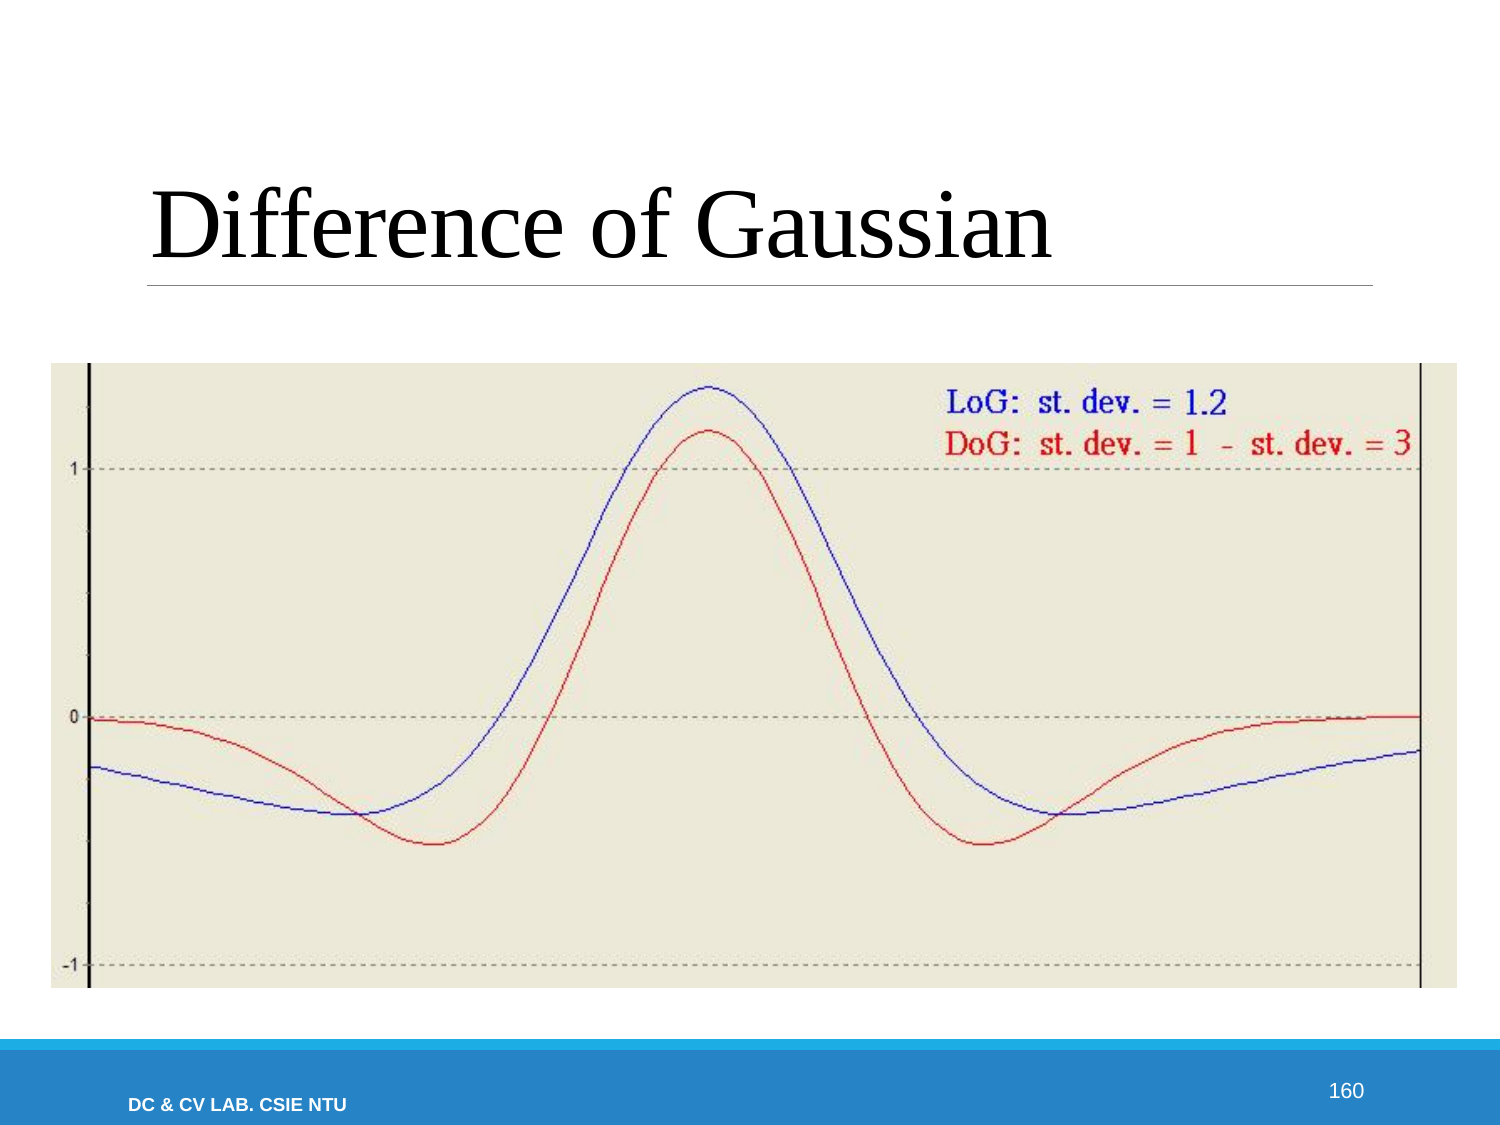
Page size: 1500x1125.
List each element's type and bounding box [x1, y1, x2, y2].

footer [0, 1066, 475, 1125]
picture [50, 362, 1457, 989]
title [135, 47, 1373, 285]
slide_number [1218, 1059, 1380, 1120]
